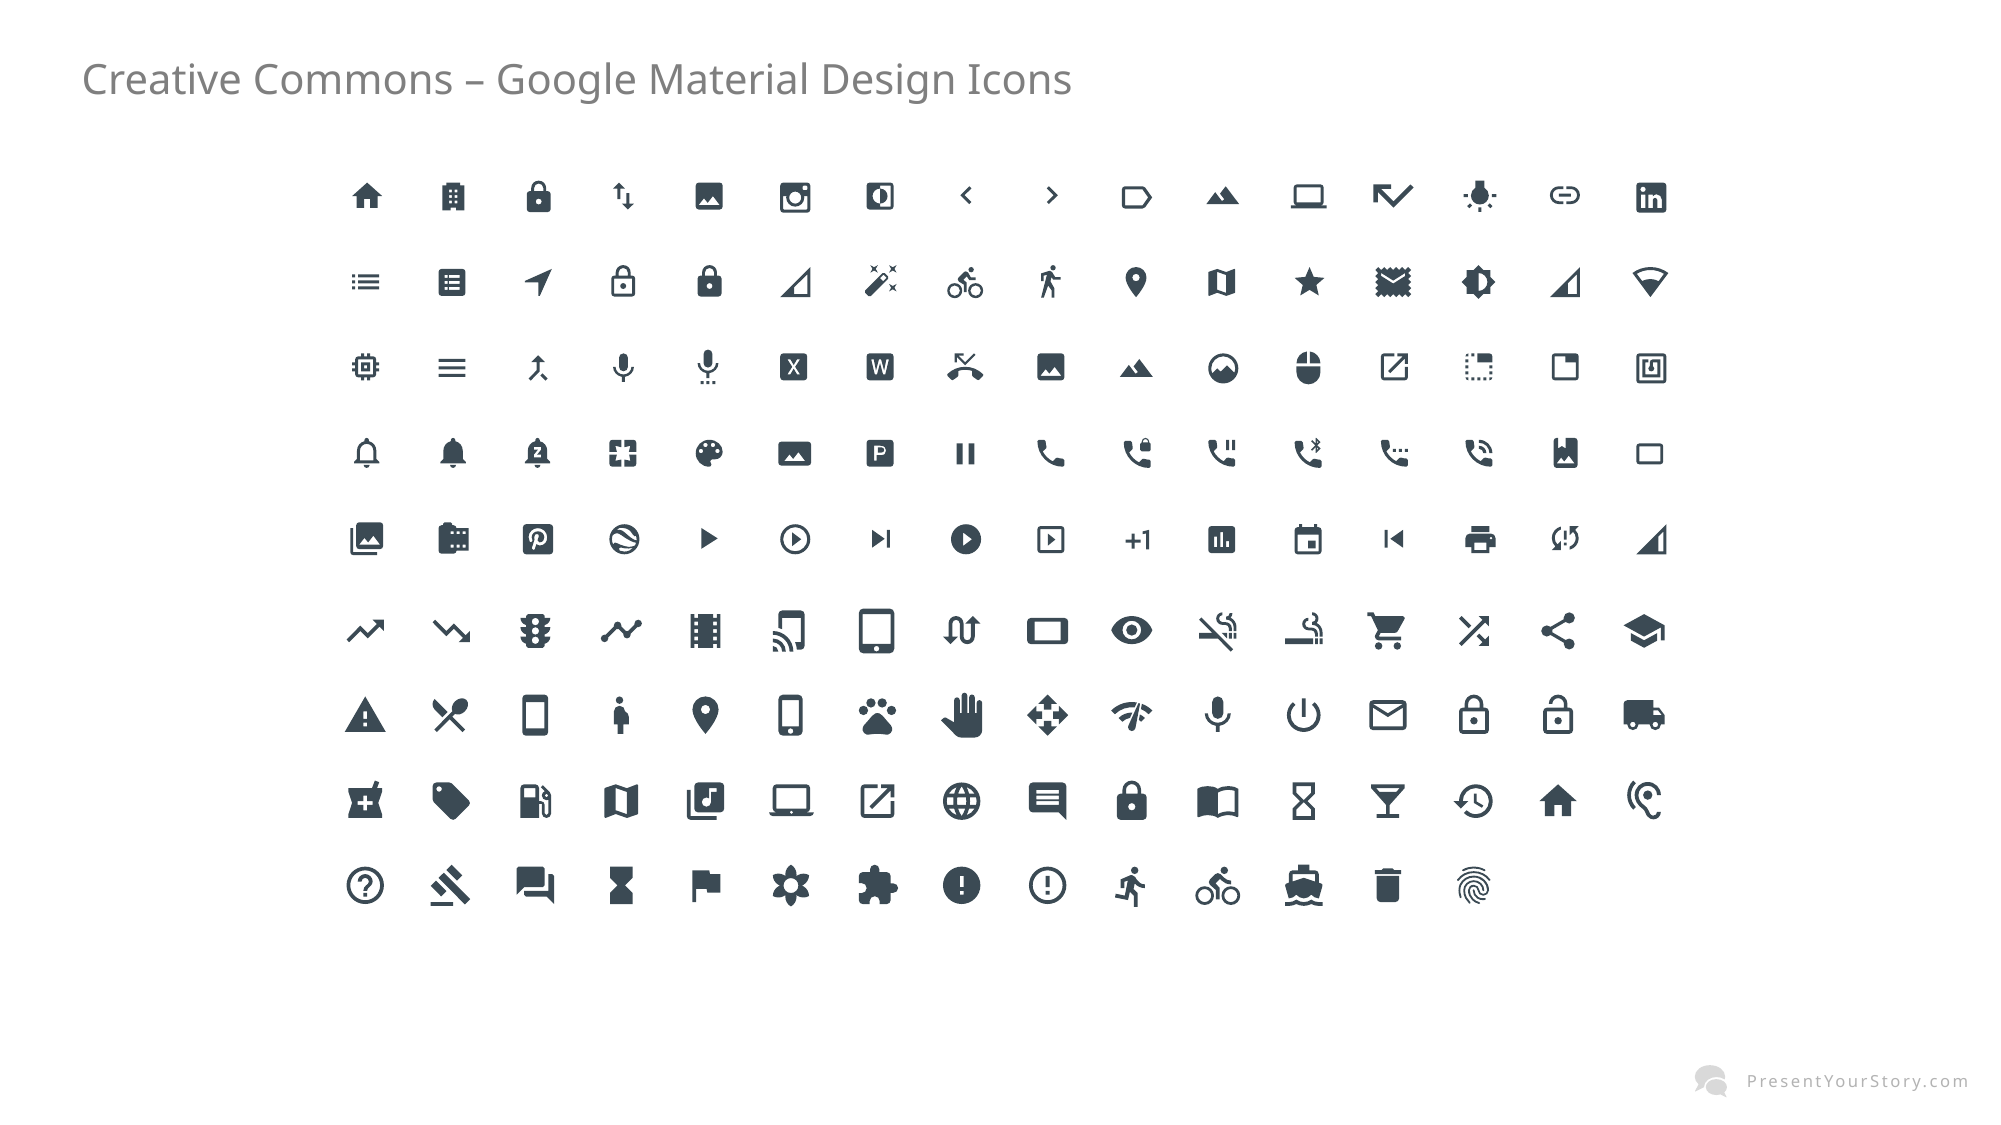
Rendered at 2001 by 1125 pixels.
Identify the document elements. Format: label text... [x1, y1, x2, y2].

text_box [1028, 866, 1067, 905]
title Creative Commons – Google Material Design Icons [66, 45, 1867, 114]
text_box [1197, 786, 1239, 818]
text_box [1367, 612, 1405, 641]
text_box [941, 692, 983, 738]
text_box [434, 698, 468, 733]
text_box [1292, 782, 1315, 820]
text_box [1216, 612, 1237, 639]
text_box [604, 784, 639, 818]
text_box [516, 866, 545, 895]
text_box [860, 784, 895, 818]
text_box [1204, 713, 1231, 732]
text_box [522, 694, 549, 736]
text_box [772, 631, 794, 652]
text_box [1627, 780, 1636, 810]
text_box [1285, 899, 1323, 906]
text_box [1212, 696, 1224, 719]
text_box [942, 782, 981, 820]
text_box [1199, 617, 1234, 652]
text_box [349, 180, 1669, 556]
text_box [1053, 705, 1069, 725]
text_box [1038, 720, 1057, 736]
text_box [615, 696, 624, 704]
text_box [600, 619, 642, 643]
text_box [778, 610, 805, 650]
text_box [858, 608, 895, 654]
text_box [694, 782, 725, 813]
text_box [346, 619, 384, 643]
text_box [1027, 705, 1043, 725]
text_box [686, 789, 717, 820]
text_box [1393, 642, 1402, 650]
text_box [344, 696, 386, 732]
text_box [1221, 886, 1241, 905]
text_box [520, 614, 551, 648]
text_box [886, 705, 897, 716]
text_box [692, 696, 719, 734]
text_box [346, 866, 384, 905]
text_box [432, 698, 448, 718]
text_box [520, 784, 552, 818]
text_box [1038, 694, 1057, 710]
text_box [1027, 617, 1069, 645]
text_box [862, 713, 893, 735]
text_box [1195, 866, 1232, 905]
text_box [1286, 702, 1321, 732]
text_box [858, 705, 869, 716]
text_box [348, 780, 383, 818]
text_box [769, 784, 814, 817]
text_box [1302, 612, 1323, 637]
text_box [1111, 616, 1153, 645]
text_box [524, 874, 555, 905]
text_box [1459, 694, 1489, 734]
text_box [613, 705, 629, 734]
text_box [1285, 864, 1323, 899]
text_box [858, 864, 899, 905]
text_box [1623, 614, 1665, 641]
text_box [1623, 700, 1665, 731]
text_box [1374, 868, 1402, 903]
text_box [1301, 698, 1306, 717]
text_box [432, 782, 470, 820]
text_box [1115, 866, 1145, 907]
text_box [1371, 784, 1405, 818]
text_box [1457, 866, 1491, 905]
text_box [1543, 694, 1574, 734]
text_box [1111, 702, 1153, 732]
text_box [1459, 616, 1489, 646]
text_box [942, 866, 981, 905]
text_box [1028, 782, 1067, 820]
text_box [610, 866, 633, 905]
text_box [432, 619, 470, 643]
text_box [446, 864, 463, 881]
text_box [1541, 612, 1575, 650]
text_box [866, 698, 876, 708]
text_box [772, 864, 810, 907]
text_box [877, 698, 887, 708]
text_box [1116, 780, 1147, 820]
text_box [1634, 782, 1661, 820]
text_box [1369, 700, 1407, 731]
text_box [430, 902, 454, 906]
text_box [1539, 784, 1577, 817]
text_box [1374, 642, 1383, 650]
text_box [1630, 633, 1658, 648]
text_box [438, 872, 471, 905]
text_box [692, 870, 721, 903]
text_box [430, 880, 447, 897]
text_box [778, 694, 803, 736]
text_box [1453, 784, 1493, 818]
text_box [1285, 638, 1314, 645]
text_box [690, 614, 721, 648]
text_box [942, 616, 981, 645]
